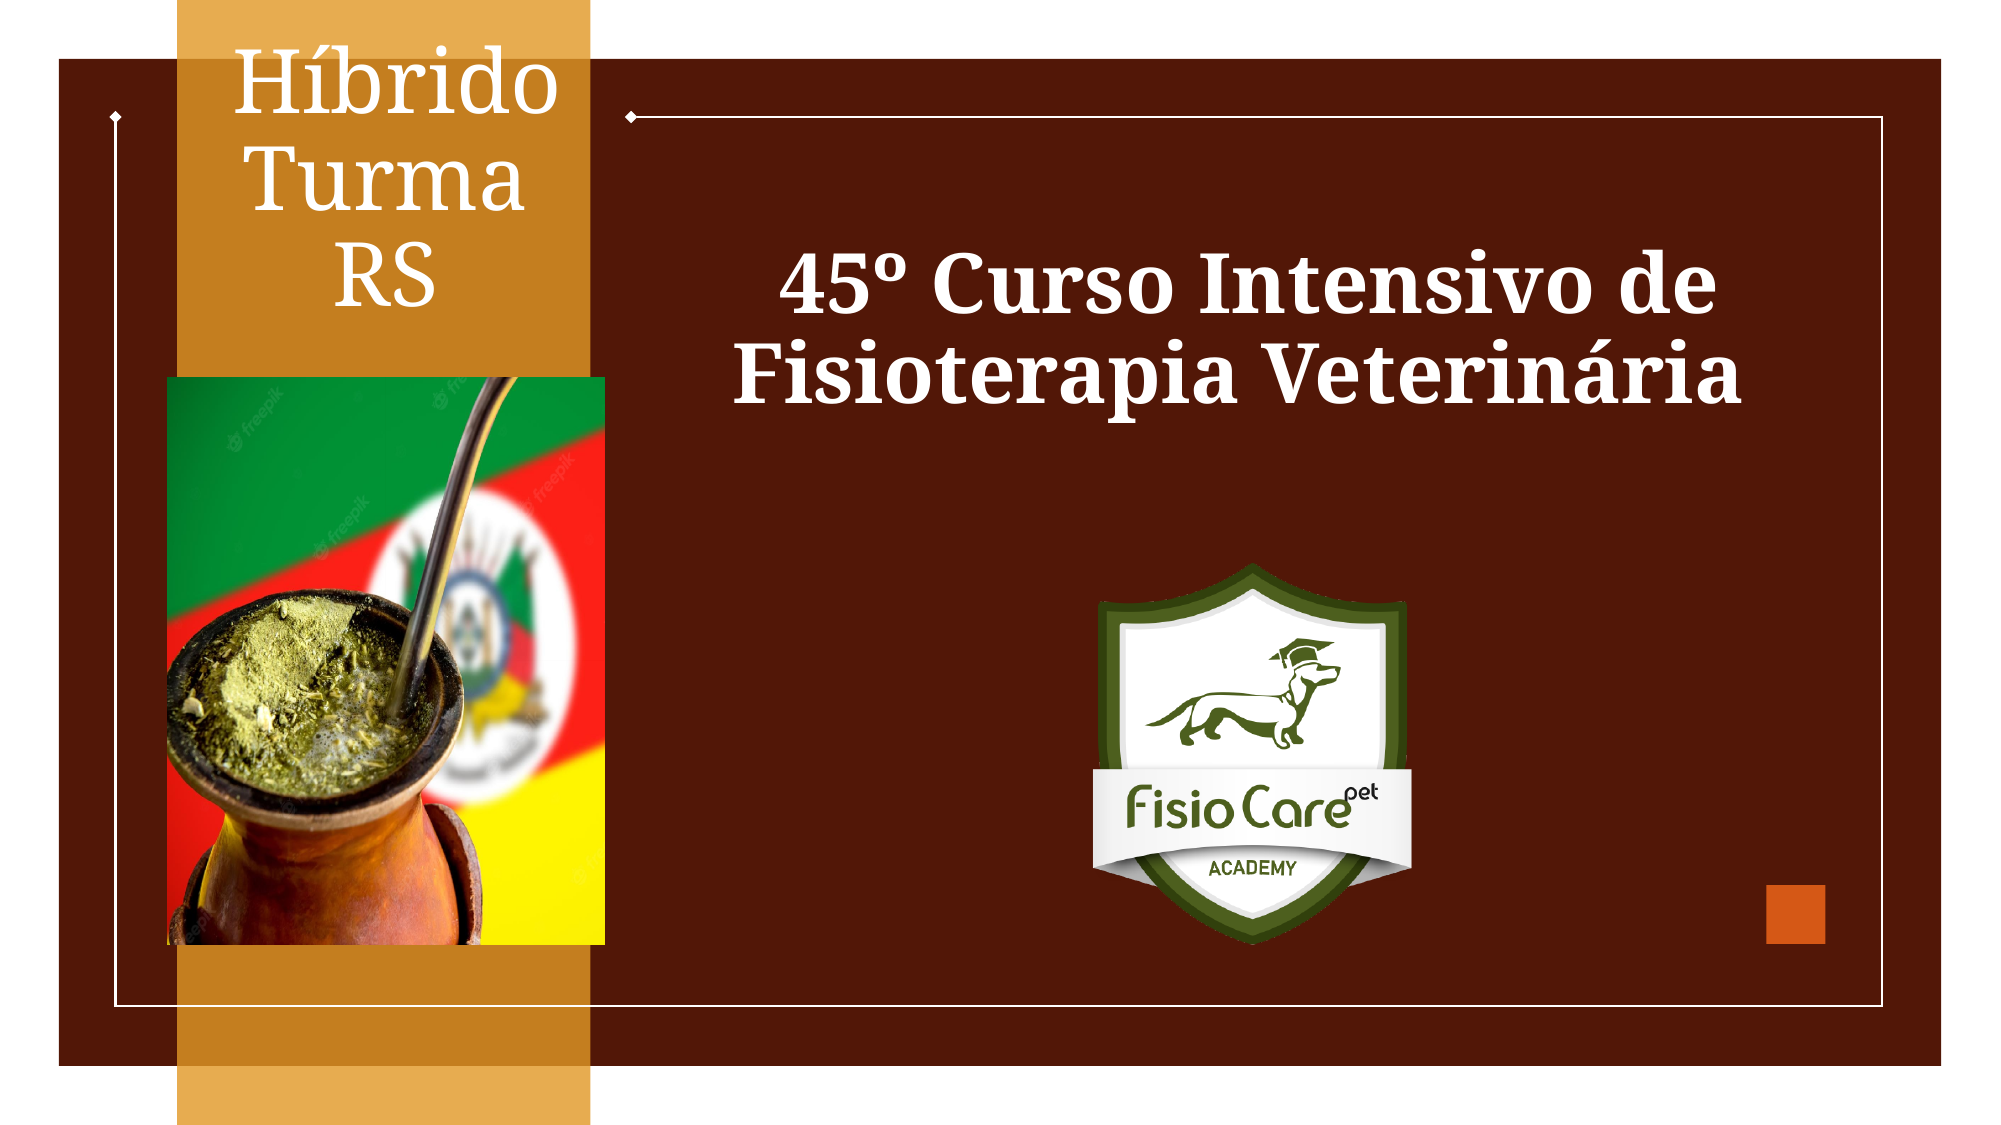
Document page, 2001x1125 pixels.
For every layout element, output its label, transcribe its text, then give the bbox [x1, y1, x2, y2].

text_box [167, 377, 606, 945]
title Híbrido Turma RS [181, 27, 590, 333]
list 45º Curso Intensivo de Fisioterapia Veterinária [676, 262, 1823, 511]
picture [1092, 562, 1412, 945]
